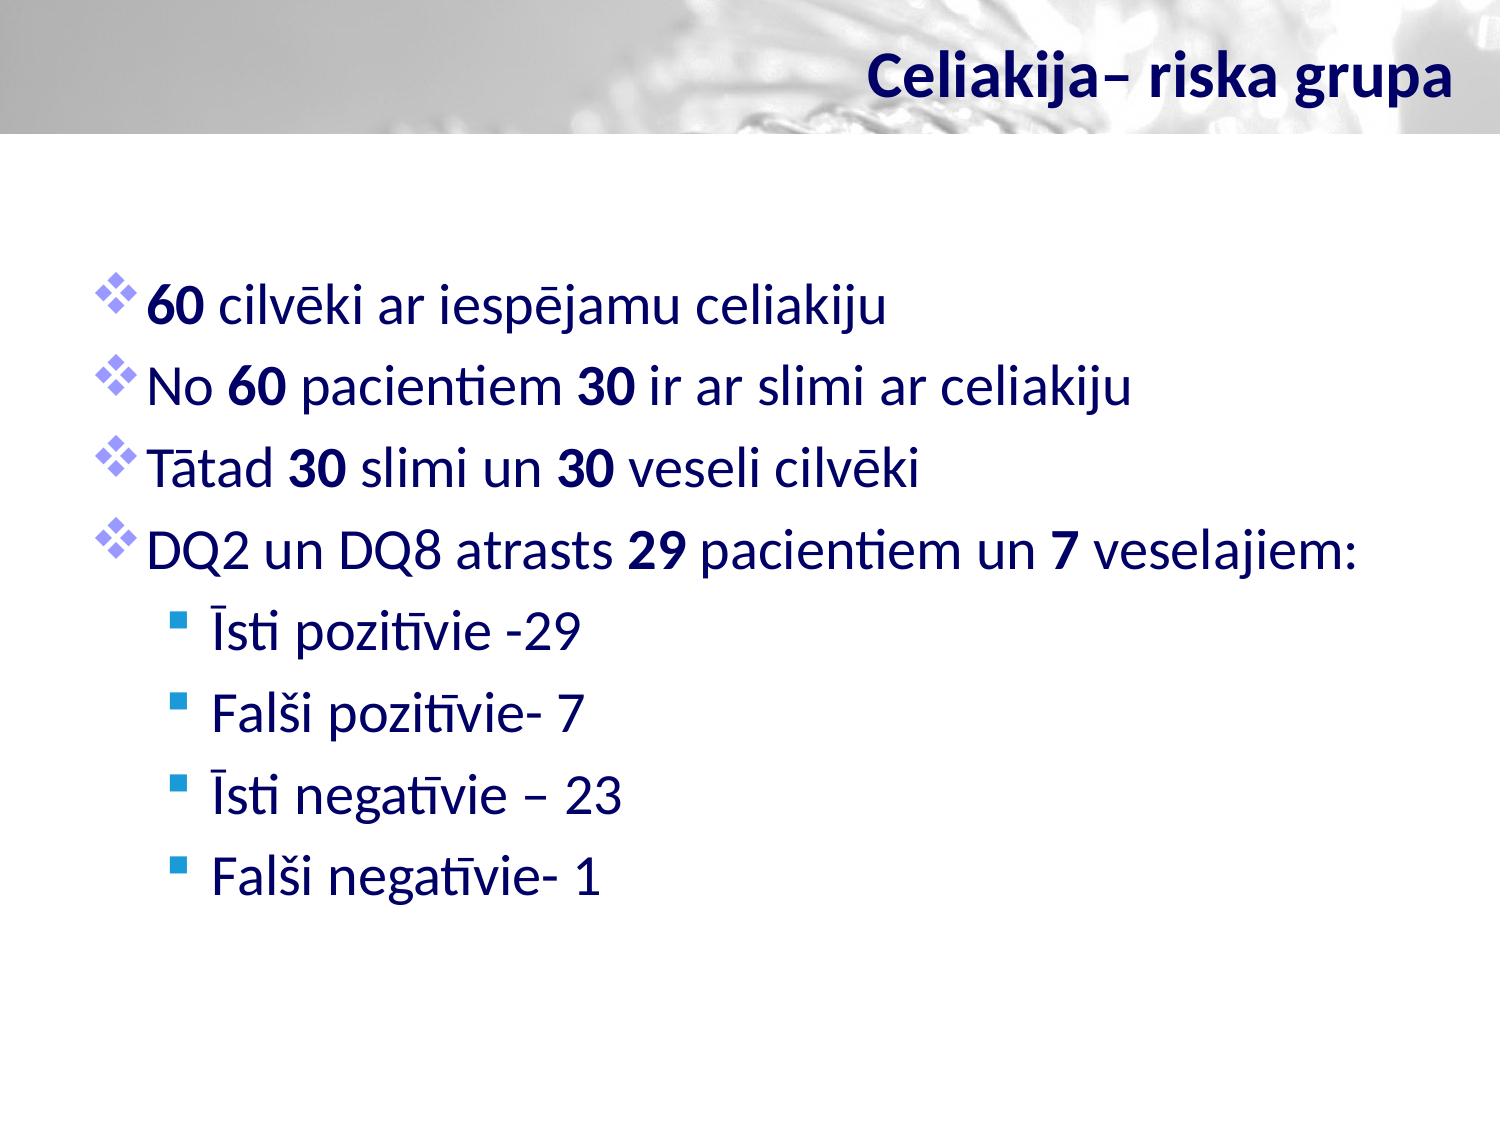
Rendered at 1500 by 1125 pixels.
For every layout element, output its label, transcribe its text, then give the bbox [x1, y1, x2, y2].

title Celiakija– riska grupa [0, 24, 1471, 118]
list 60 cilvēki ar iespējamu celiakiju No 60 pacientiem 30 ir ar slimi ar celiakiju Tātad 30 slimi un 30 veseli cilvēki DQ2 un DQ8 atrasts 29 pacientiem un 7 veselajiem: Īsti pozitīvie -29 Falši pozitīvie- 7 Īsti negatīvie – 23 Falši negatīvie- 1 [74, 176, 1426, 1038]
picture [0, 0, 1500, 134]
